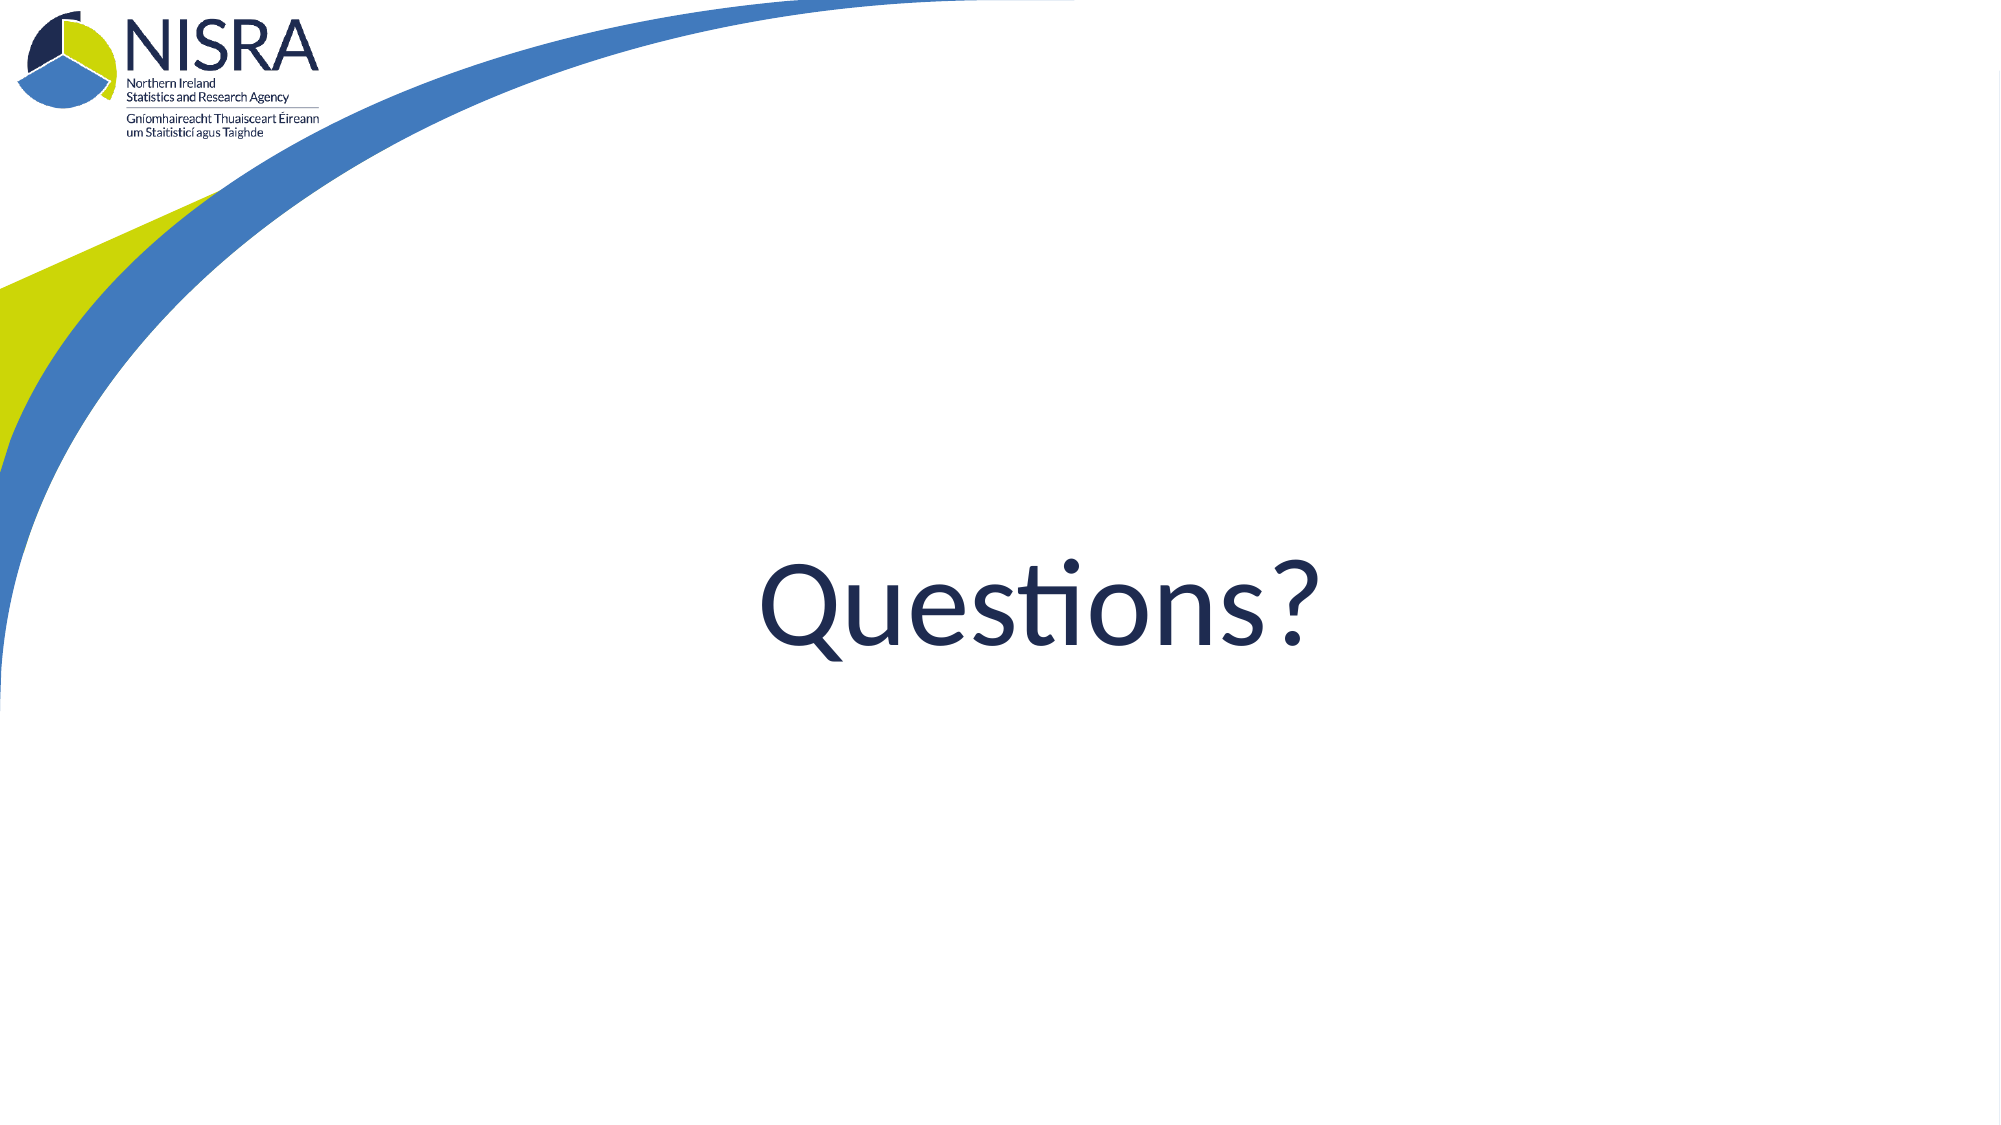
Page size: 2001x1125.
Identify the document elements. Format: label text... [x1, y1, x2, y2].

list Questions? [220, 271, 1863, 1099]
picture [17, 11, 319, 139]
